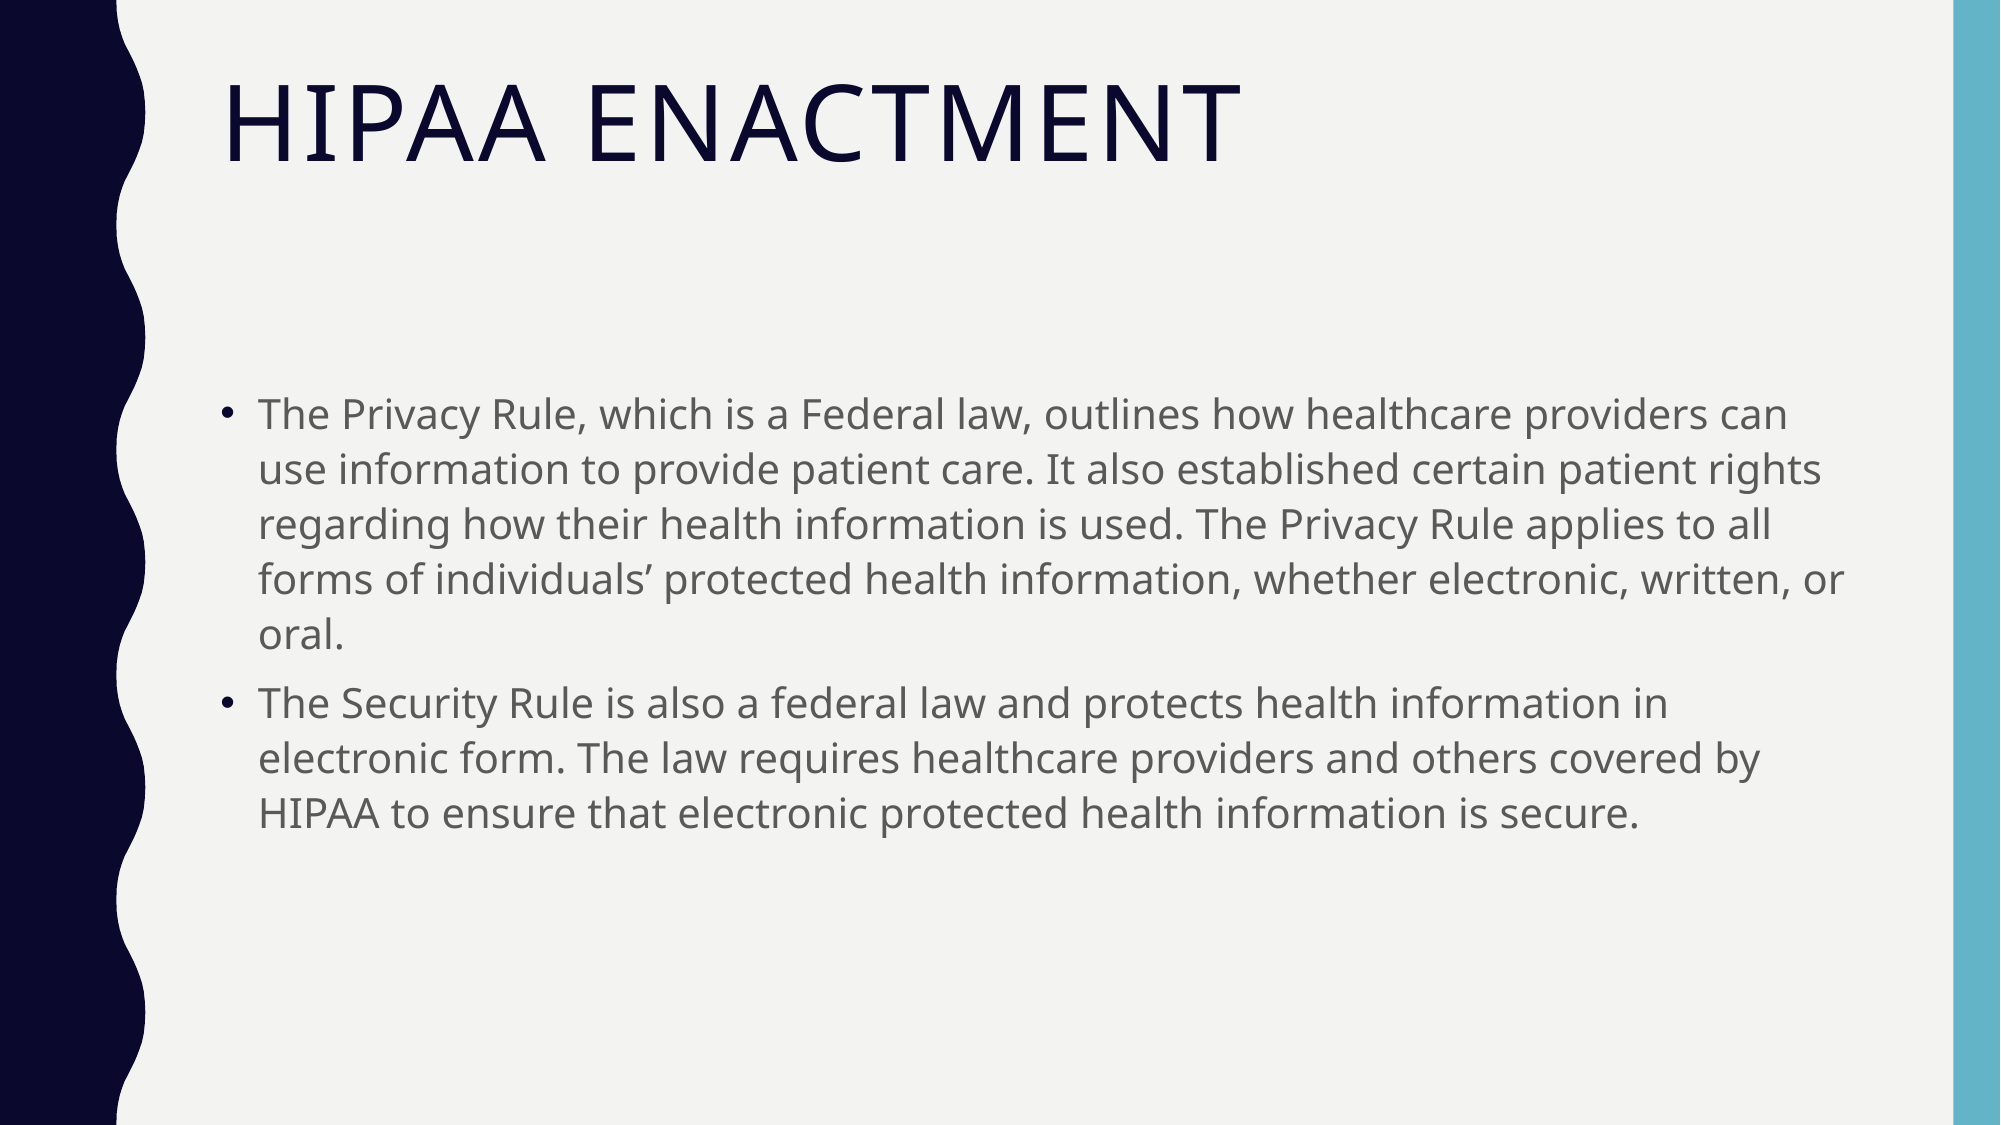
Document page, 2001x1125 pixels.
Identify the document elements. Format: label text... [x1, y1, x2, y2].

title HIPAA enactment [205, 62, 1875, 308]
list The Privacy Rule, which is a Federal law, outlines how healthcare providers can use information to provide patient care. It also established certain patient rights regarding how their health information is used. The Privacy Rule applies to all forms of individuals’ protected health information, whether electronic, written, or oral. The Security Rule is also a federal law and protects health information in electronic form. The law requires healthcare providers and others covered by HIPAA to ensure that electronic protected health information is secure. [205, 375, 1875, 965]
